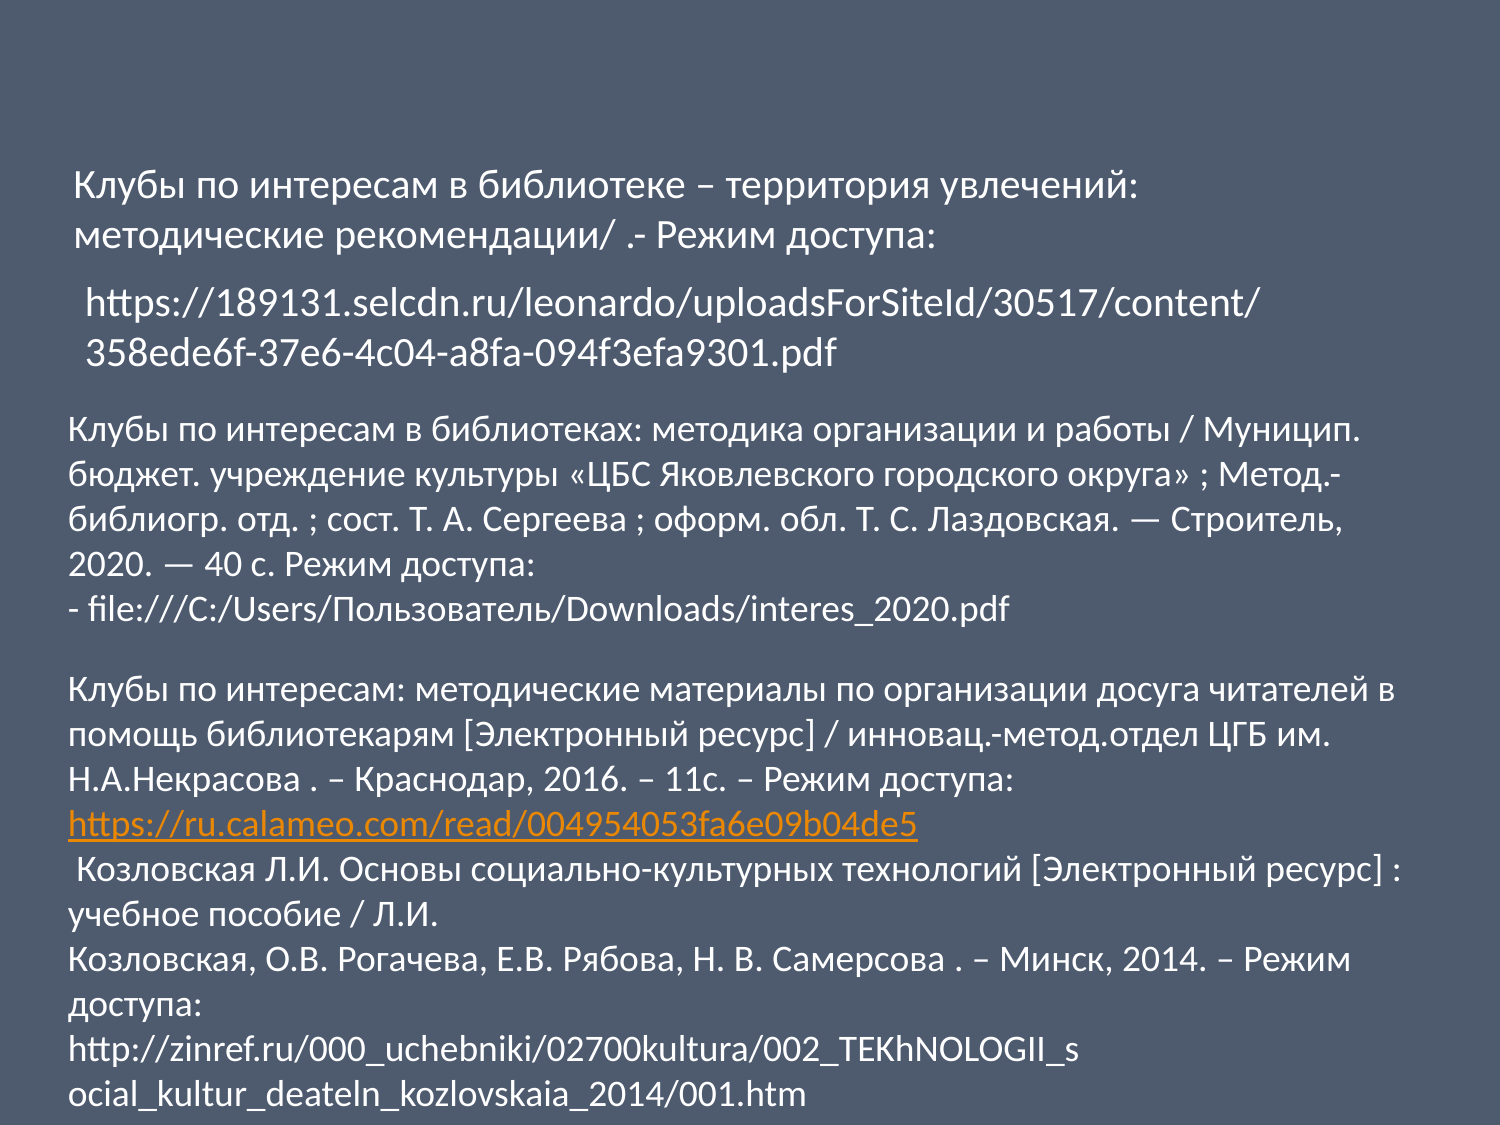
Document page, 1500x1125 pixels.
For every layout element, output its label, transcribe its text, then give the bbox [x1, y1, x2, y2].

text_box Клубы по интересам: методические материалы по организации досуга читателей в помощь библиотекарям [Электронный ресурс] / инновац.-метод.отдел ЦГБ им. Н.А.Некрасова . – Краснодар, 2016. – 11с. – Режим доступа: https://ru.calameo.com/read/004954053fa6e09b04de5 Козловская Л.И. Основы социально-культурных технологий [Электронный ресурс] : учебное пособие / Л.И. Козловская, О.В. Рогачева, Е.В. Рябова, Н. В. Самерсова . – Минск, 2014. – Режим доступа: http://zinref.ru/000_uchebniki/02700kultura/002_TEKhNOLOGII_s ocial_kultur_deateln_kozlovskaia_2014/001.htm [53, 656, 1447, 1122]
text_box https://189131.selcdn.ru/leonardo/uploadsForSiteId/30517/content/358ede6f-37e6-4c04-a8fa-094f3efa9301.pdf [70, 267, 1365, 382]
text_box Клубы по интересам в библиотеке – территория увлечений: методические рекомендации/ .- Режим доступа: [58, 148, 1365, 264]
text_box Клубы по интересам в библиотеках: методика организации и работы / Муницип. бюджет. учреждение культуры «ЦБС Яковлевского городского округа» ; Метод.-библиогр. отд. ; сост. Т. А. Сергеева ; оформ. обл. Т. С. Лаздовская. — Строитель, 2020. — 40 с. Режим доступа: - file:///C:/Users/Пользователь/Downloads/interes_2020.pdf [53, 397, 1412, 637]
